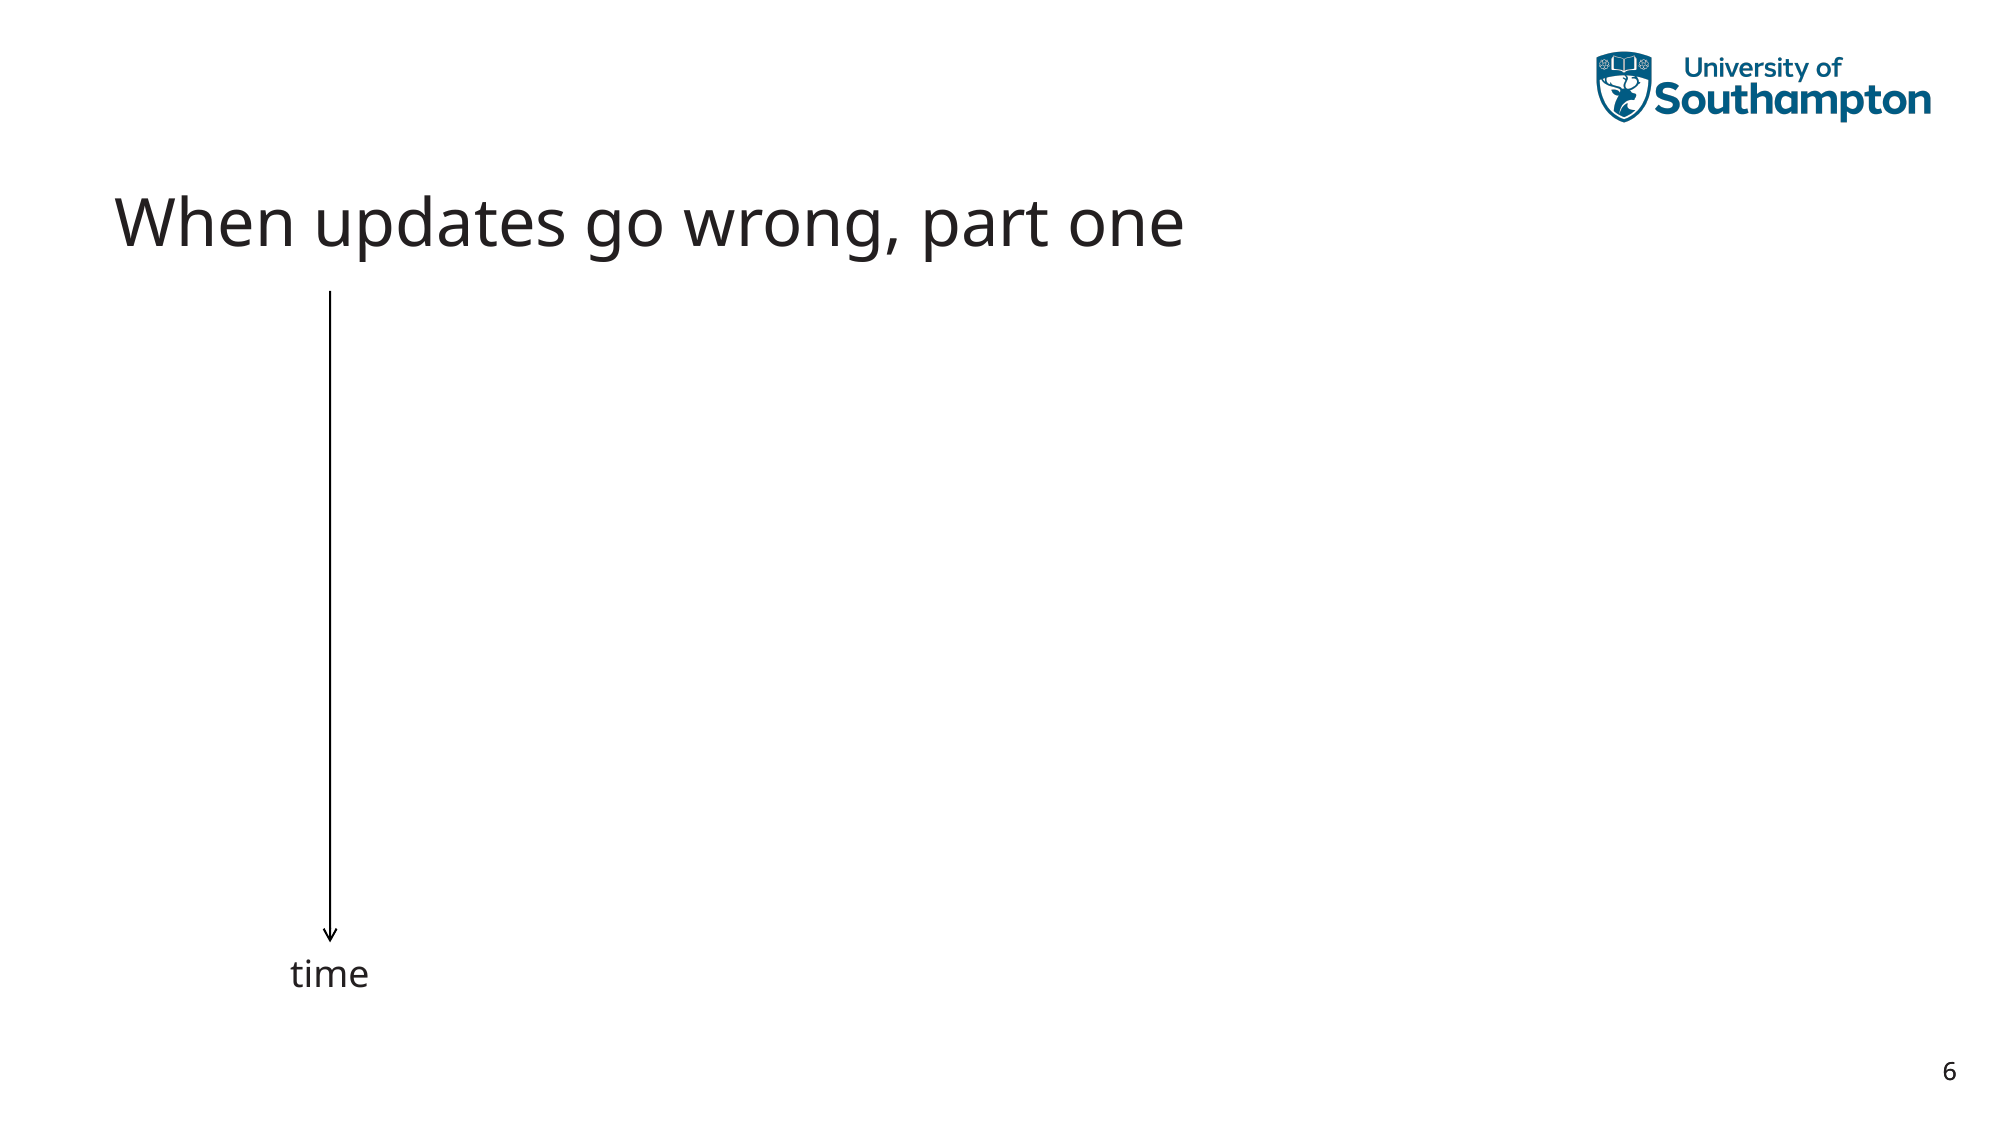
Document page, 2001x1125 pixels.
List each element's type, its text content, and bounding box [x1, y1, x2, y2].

picture [1689, 97, 1698, 108]
text_box time [275, 942, 385, 1003]
picture [1890, 97, 1900, 108]
picture [1808, 97, 1815, 113]
picture [1730, 97, 1736, 113]
title When updates go wrong, part one [102, 113, 1898, 268]
picture [1847, 97, 1857, 108]
picture [1607, 76, 1624, 88]
picture [1823, 97, 1830, 113]
picture [1626, 76, 1636, 88]
picture [1600, 80, 1617, 111]
slide_number 6 [1897, 1046, 1969, 1094]
picture [1782, 97, 1791, 108]
picture [1758, 97, 1766, 113]
picture [1527, 0, 2000, 220]
picture [1626, 78, 1648, 111]
